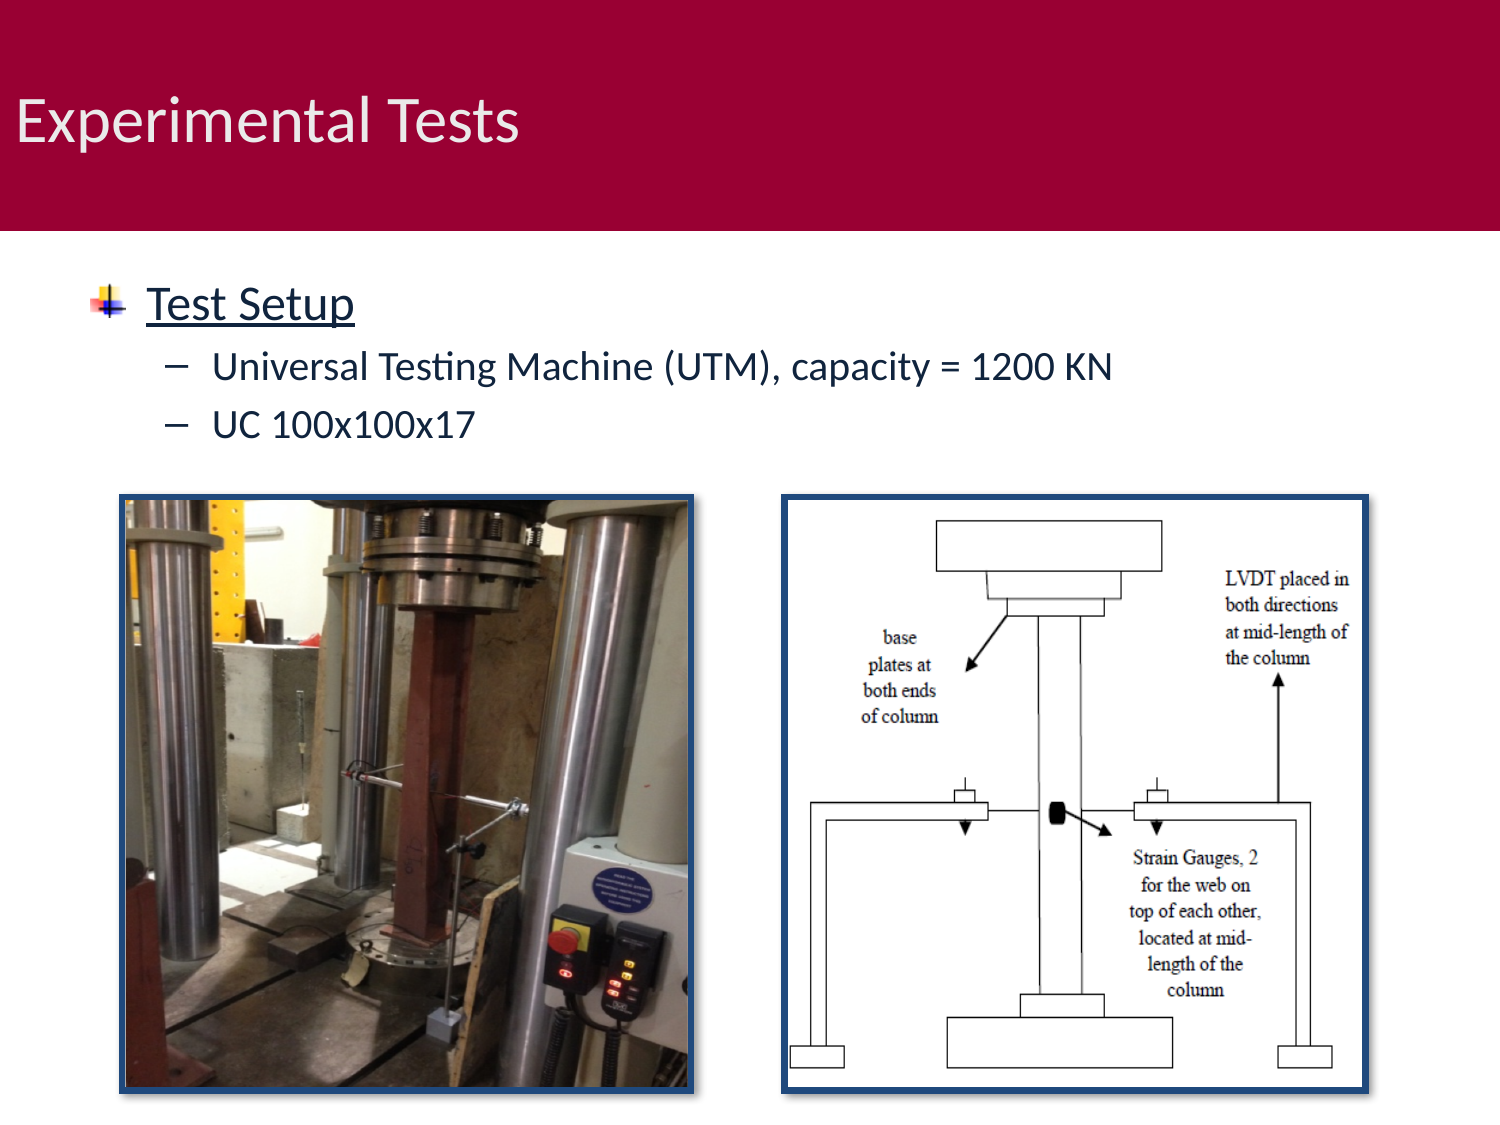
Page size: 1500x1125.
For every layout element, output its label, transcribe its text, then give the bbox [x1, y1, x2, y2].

picture [90, 282, 126, 318]
list Test Setup Universal Testing Machine (UTM), capacity = 1200 KN UC 100x100x17 [75, 262, 1425, 463]
picture [112, 500, 701, 1087]
title Experimental Tests [0, 0, 1500, 231]
picture [787, 499, 1363, 1088]
